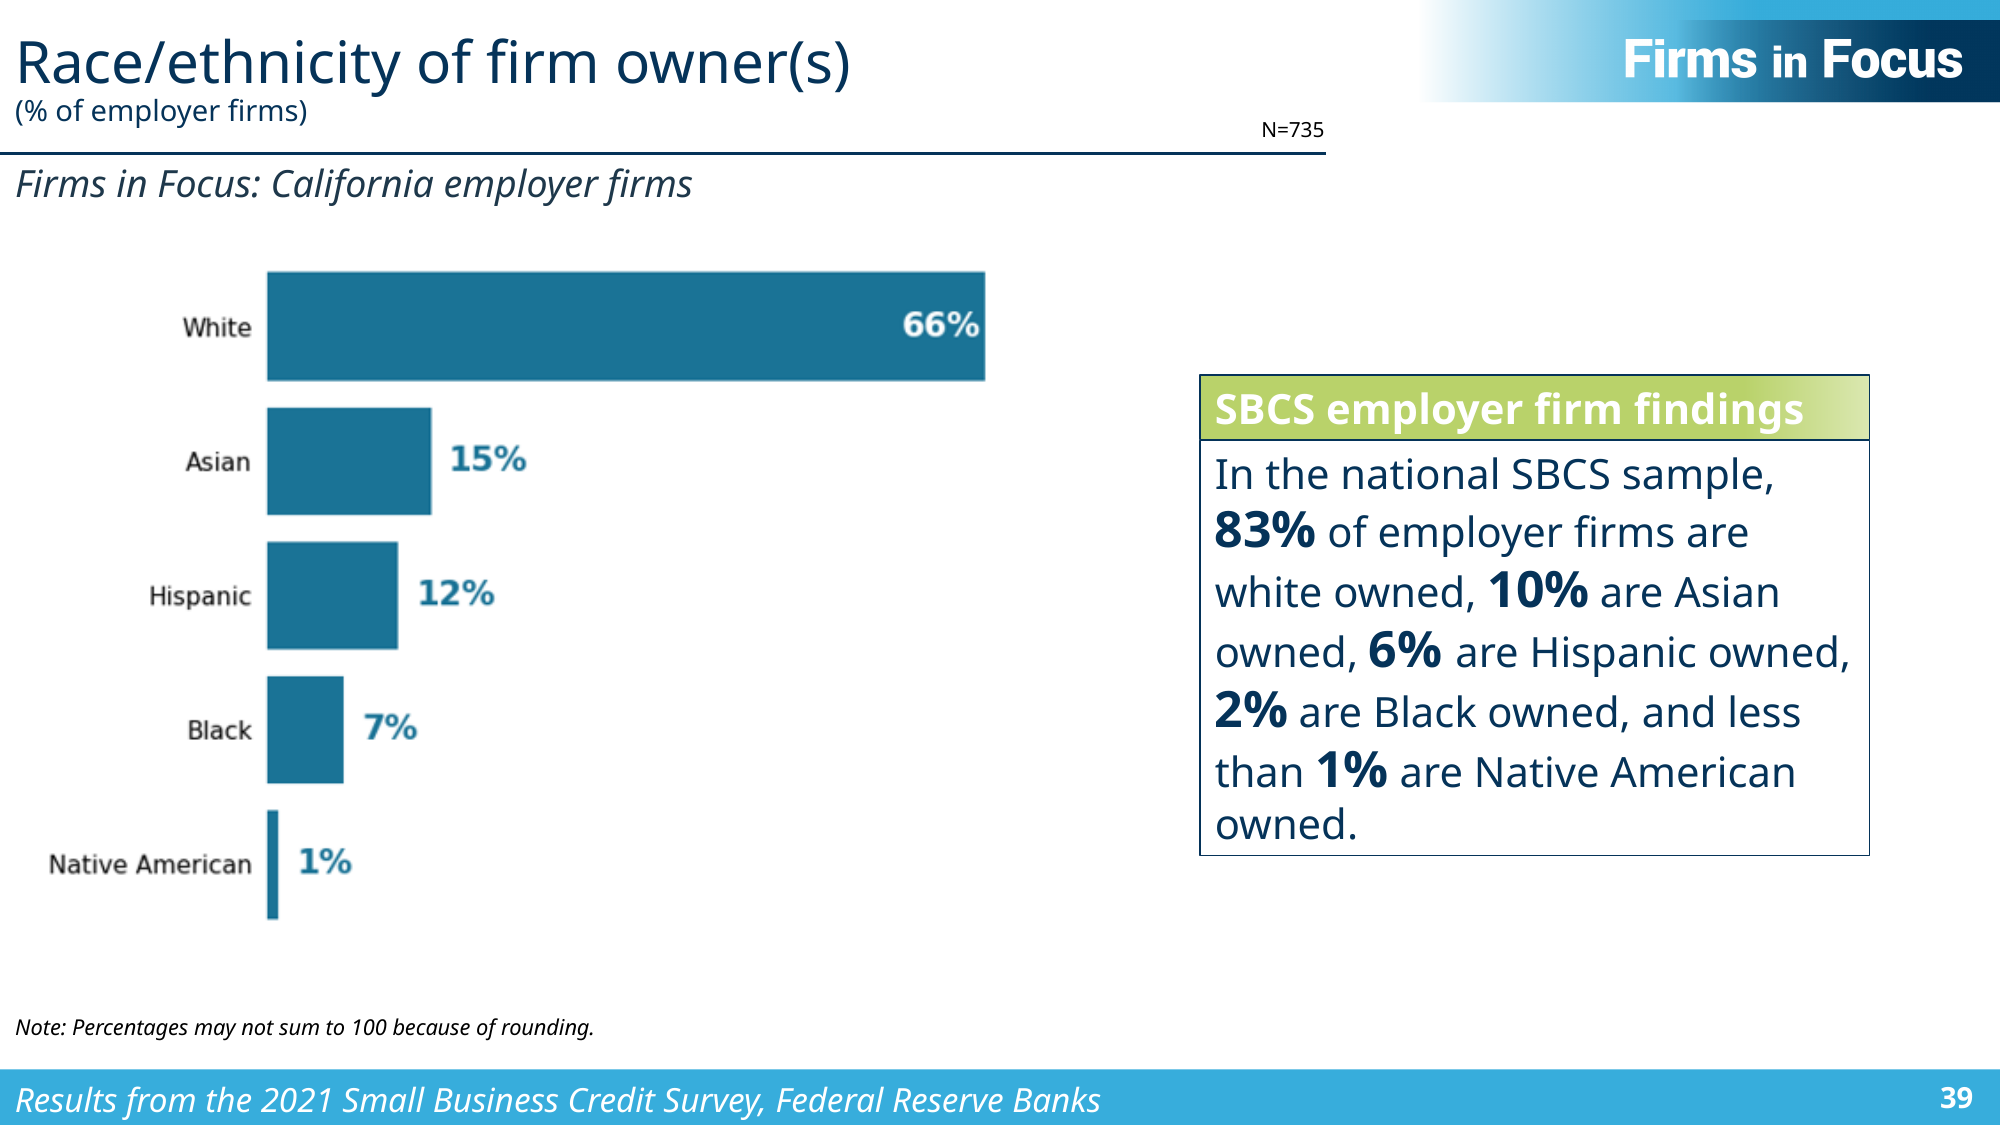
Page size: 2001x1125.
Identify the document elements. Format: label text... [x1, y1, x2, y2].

text_box SBCS employer firm findings [1199, 375, 1870, 440]
text_box Note: Percentages may not sum to 100 because of rounding. [0, 1006, 1707, 1048]
text_box Firms in Focus: California employer firms [0, 161, 1339, 210]
text_box N=735 [1113, 109, 1339, 149]
title Race/ethnicity of firm owner(s) (% of employer firms) [0, 22, 1097, 139]
picture [1190, 0, 2000, 178]
text_box In the national SBCS sample, 83% of employer firms are white owned, 10% are Asian owned, 6% are Hispanic owned, 2% are Black owned, and less than 1% are Native American owned. [1199, 440, 1870, 856]
picture [25, 217, 1046, 975]
